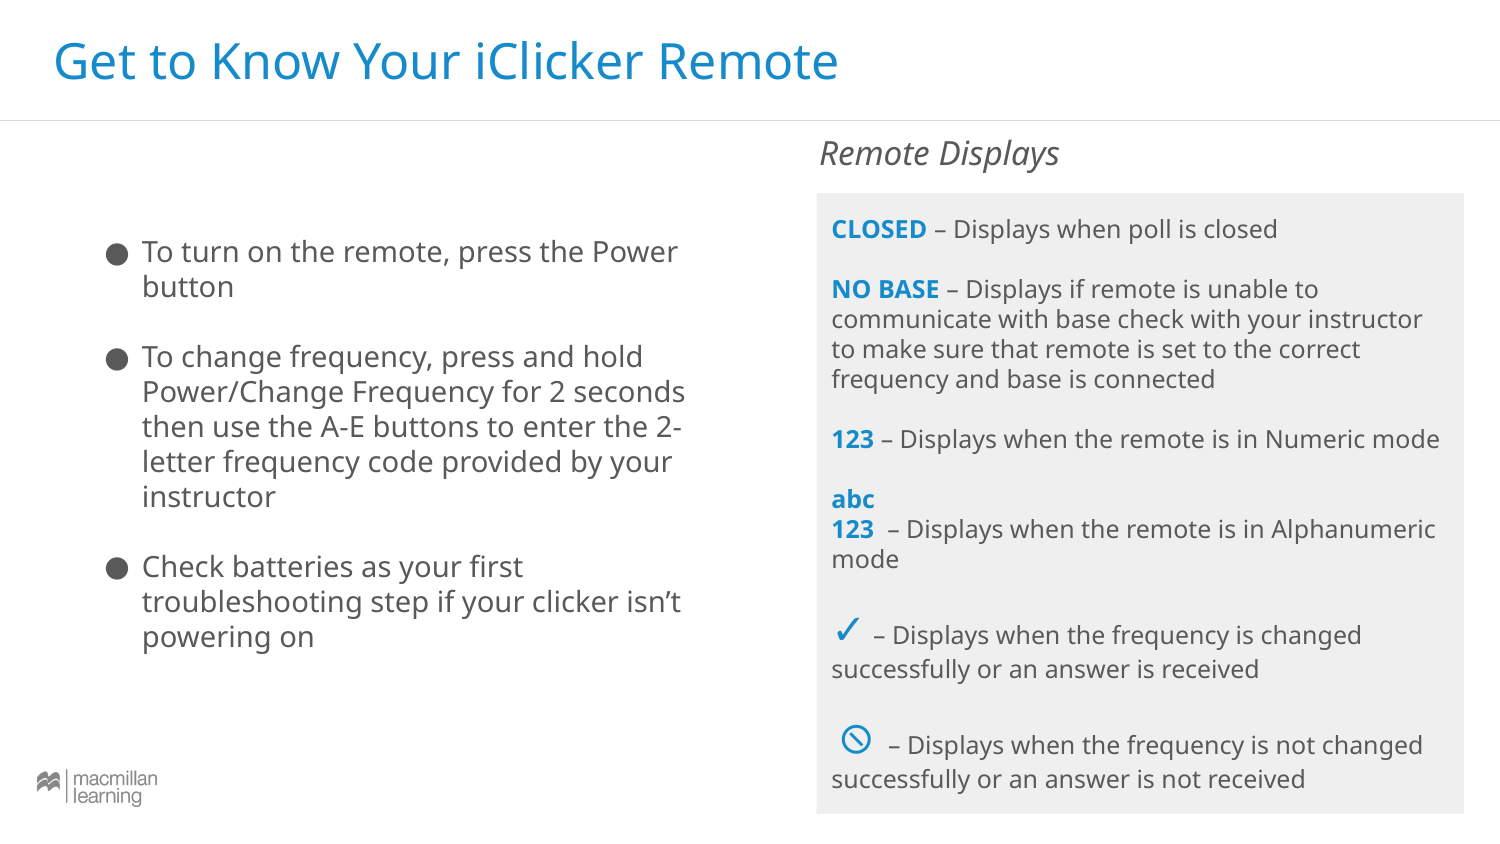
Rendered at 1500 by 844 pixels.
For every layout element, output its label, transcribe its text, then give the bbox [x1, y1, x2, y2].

text_box CLOSED – Displays when poll is closed NO BASE – Displays if remote is unable to communicate with base check with your instructor to make sure that remote is set to the correct frequency and base is connected 123 – Displays when the remote is in Numeric mode abc 123 – Displays when the remote is in Alphanumeric mode ✓ – Displays when the frequency is changed successfully or an answer is received ⦸ – Displays when the frequency is not changed successfully or an answer is not received [816, 193, 1464, 814]
title Remote Displays [804, 117, 1165, 194]
list To turn on the remote, press the Power button To change frequency, press and hold Power/Change Frequency for 2 seconds then use the A-E buttons to enter the 2-letter frequency code provided by your instructor Check batteries as your first troubleshooting step if your clicker isn’t powering on [51, 218, 765, 725]
title Get to Know Your iClicker Remote [38, 14, 1437, 91]
picture [36, 768, 158, 808]
